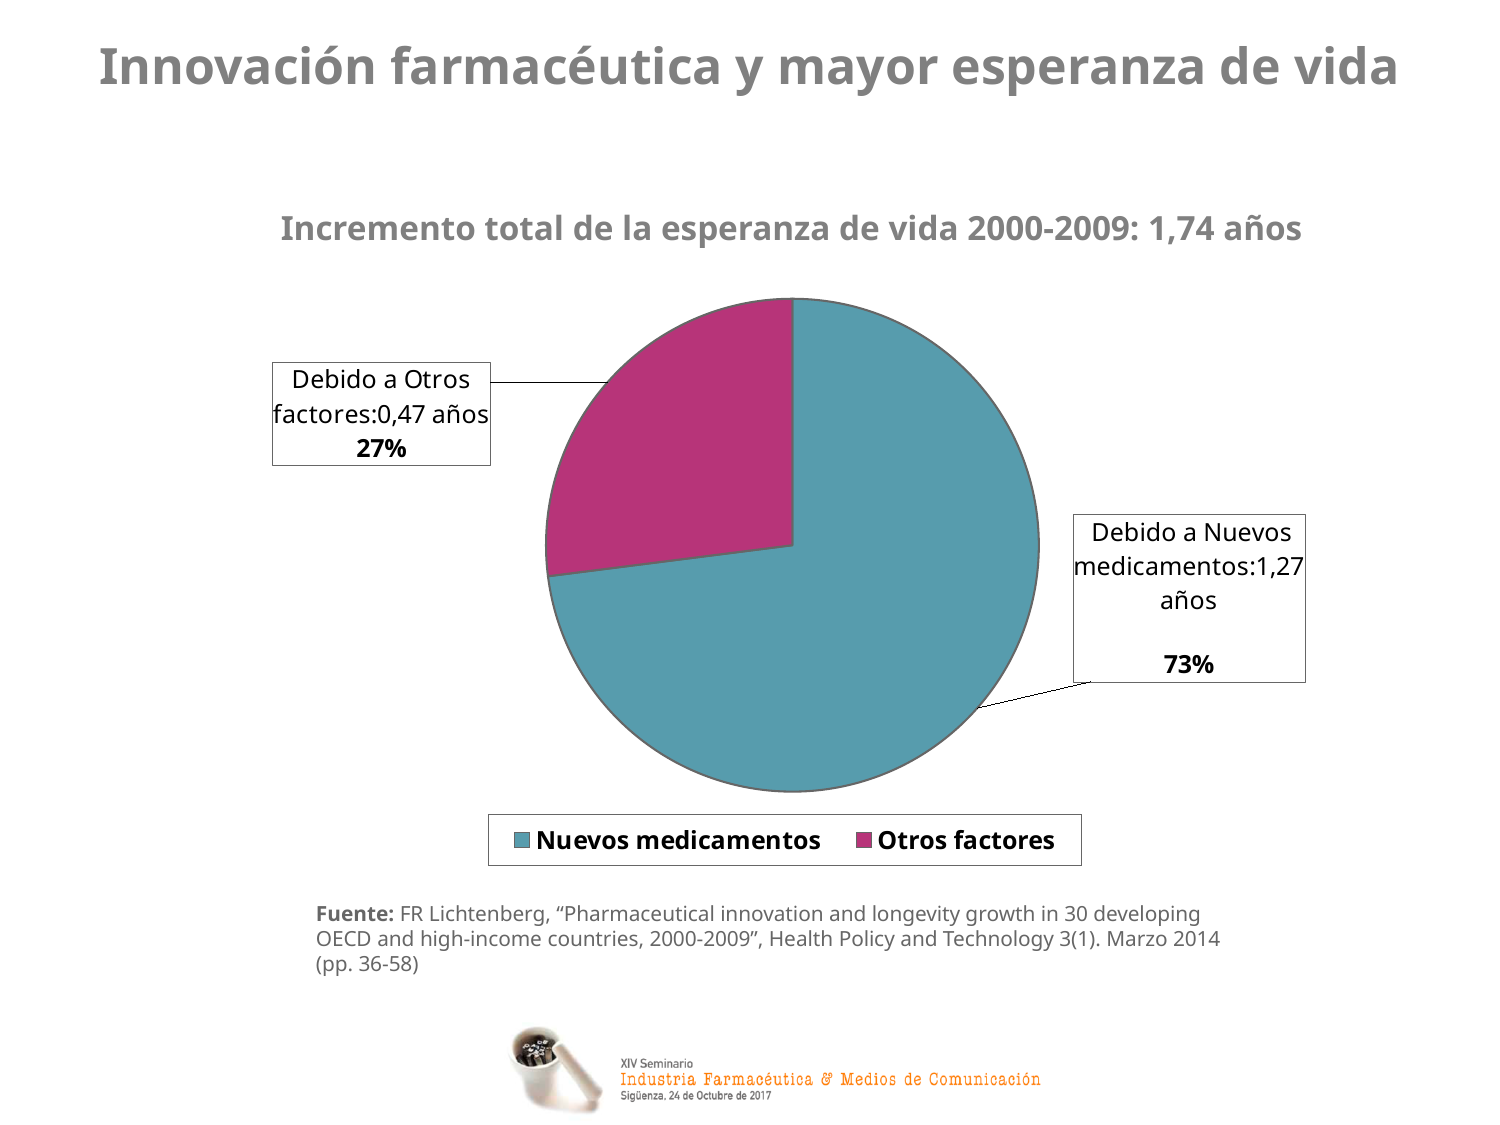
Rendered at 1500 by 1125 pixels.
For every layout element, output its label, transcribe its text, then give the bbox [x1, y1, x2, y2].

text_box Innovación farmacéutica y mayor esperanza de vida [0, 26, 1500, 102]
picture [489, 1011, 1075, 1121]
chart [218, 258, 1306, 991]
text_box Incremento total de la esperanza de vida 2000-2009: 1,74 años [176, 200, 1408, 255]
